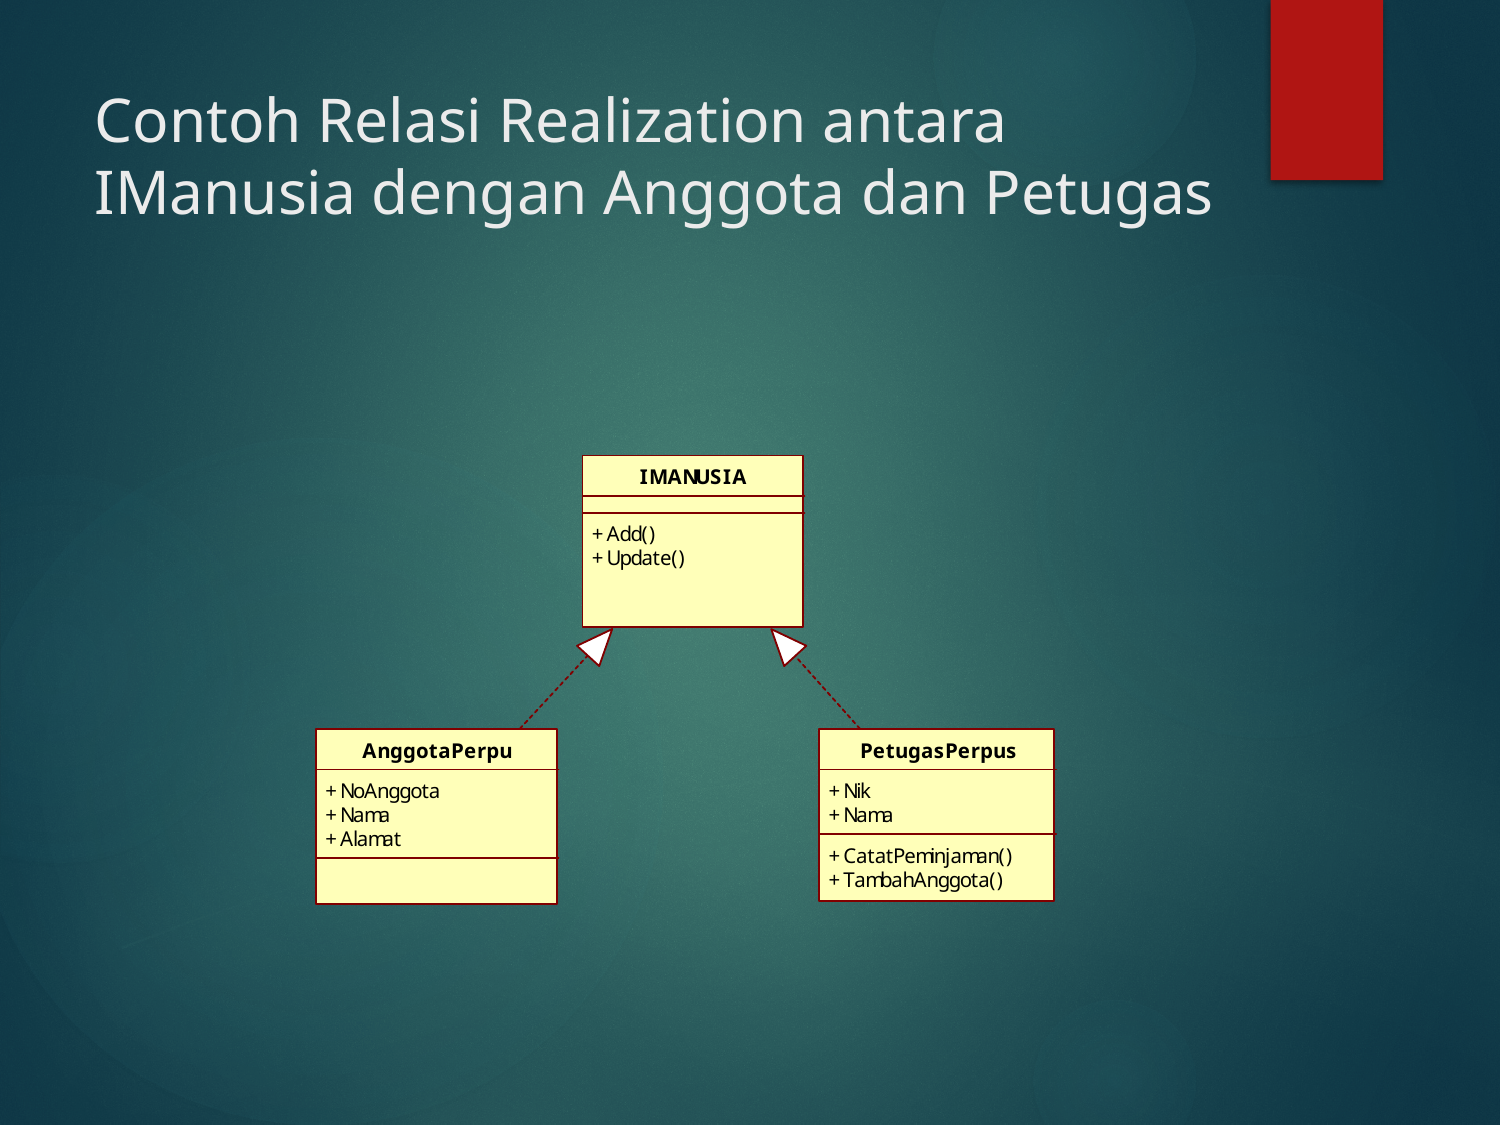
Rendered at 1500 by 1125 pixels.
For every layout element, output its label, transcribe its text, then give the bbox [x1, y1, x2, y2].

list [279, 418, 1094, 944]
title Contoh Relasi Realization antara IManusia dengan Anggota dan Petugas [79, 74, 1237, 304]
